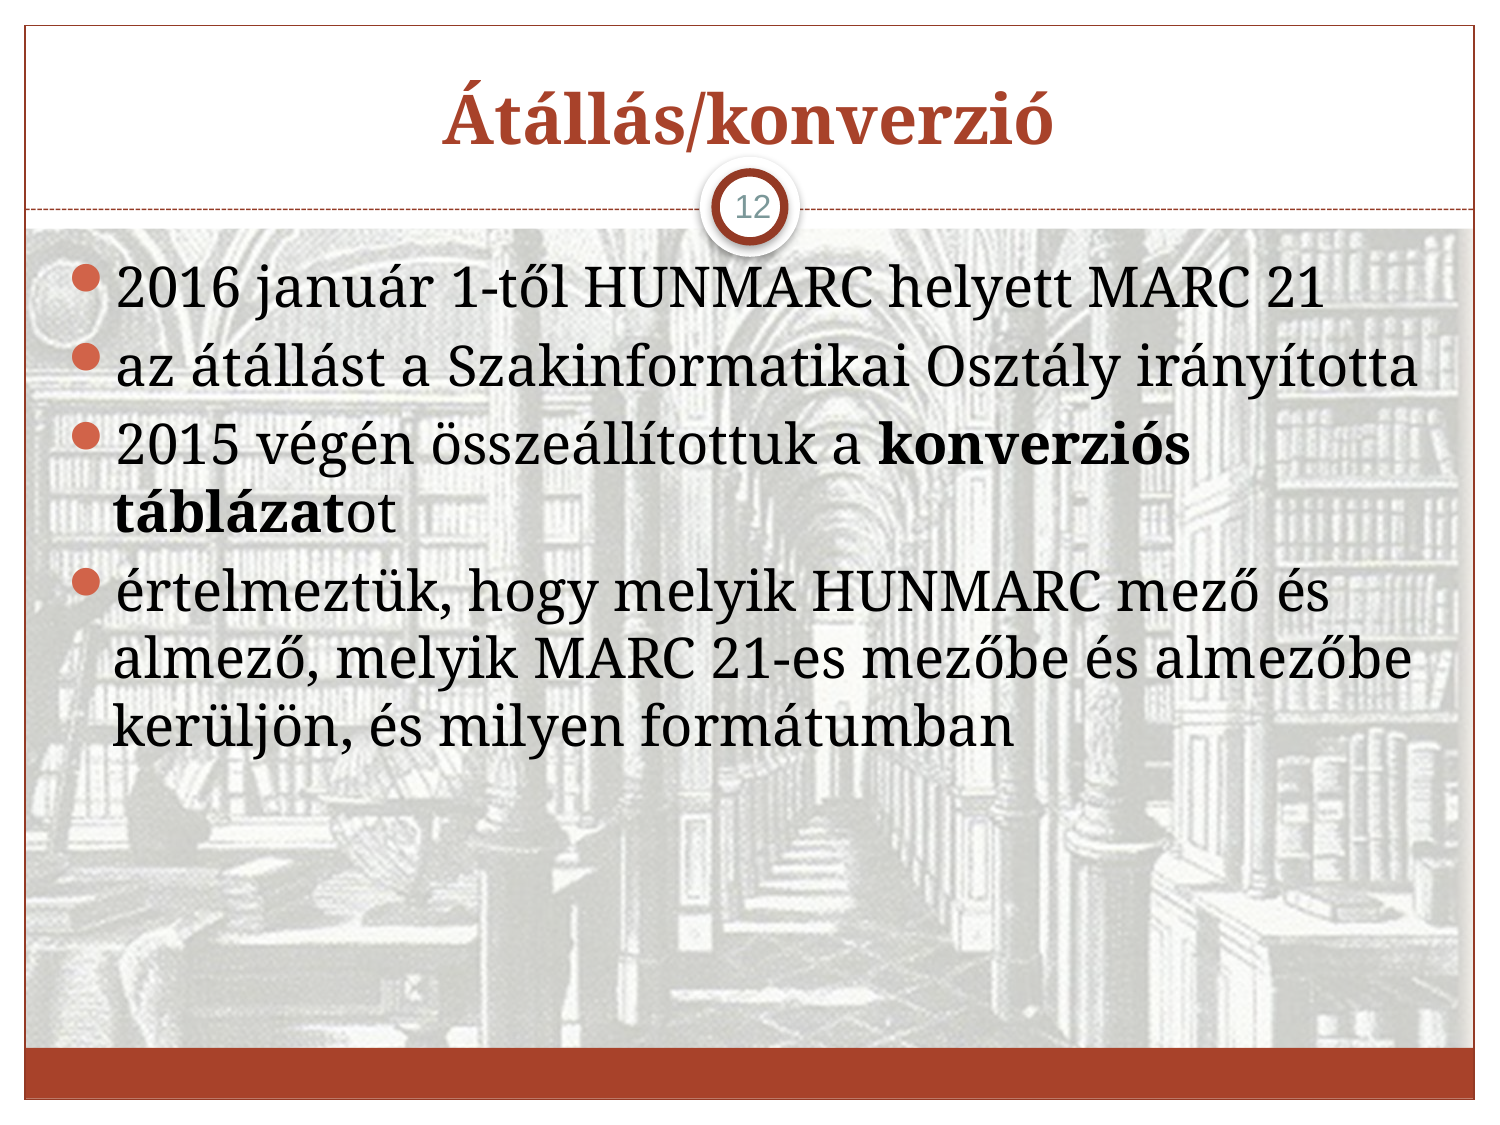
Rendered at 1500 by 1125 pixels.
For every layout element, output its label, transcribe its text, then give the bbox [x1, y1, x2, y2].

list 2016 január 1-től HUNMARC helyett MARC 21 az átállást a Szakinformatikai Osztály irányította 2015 végén összeállítottuk a konverziós táblázatot értelmeztük, hogy melyik HUNMARC mező és almező, melyik MARC 21-es mezőbe és almezőbe kerüljön, és milyen formátumban [52, 243, 1448, 1048]
slide_number 12 [715, 168, 791, 241]
title Átállás/konverzió [49, 37, 1450, 197]
